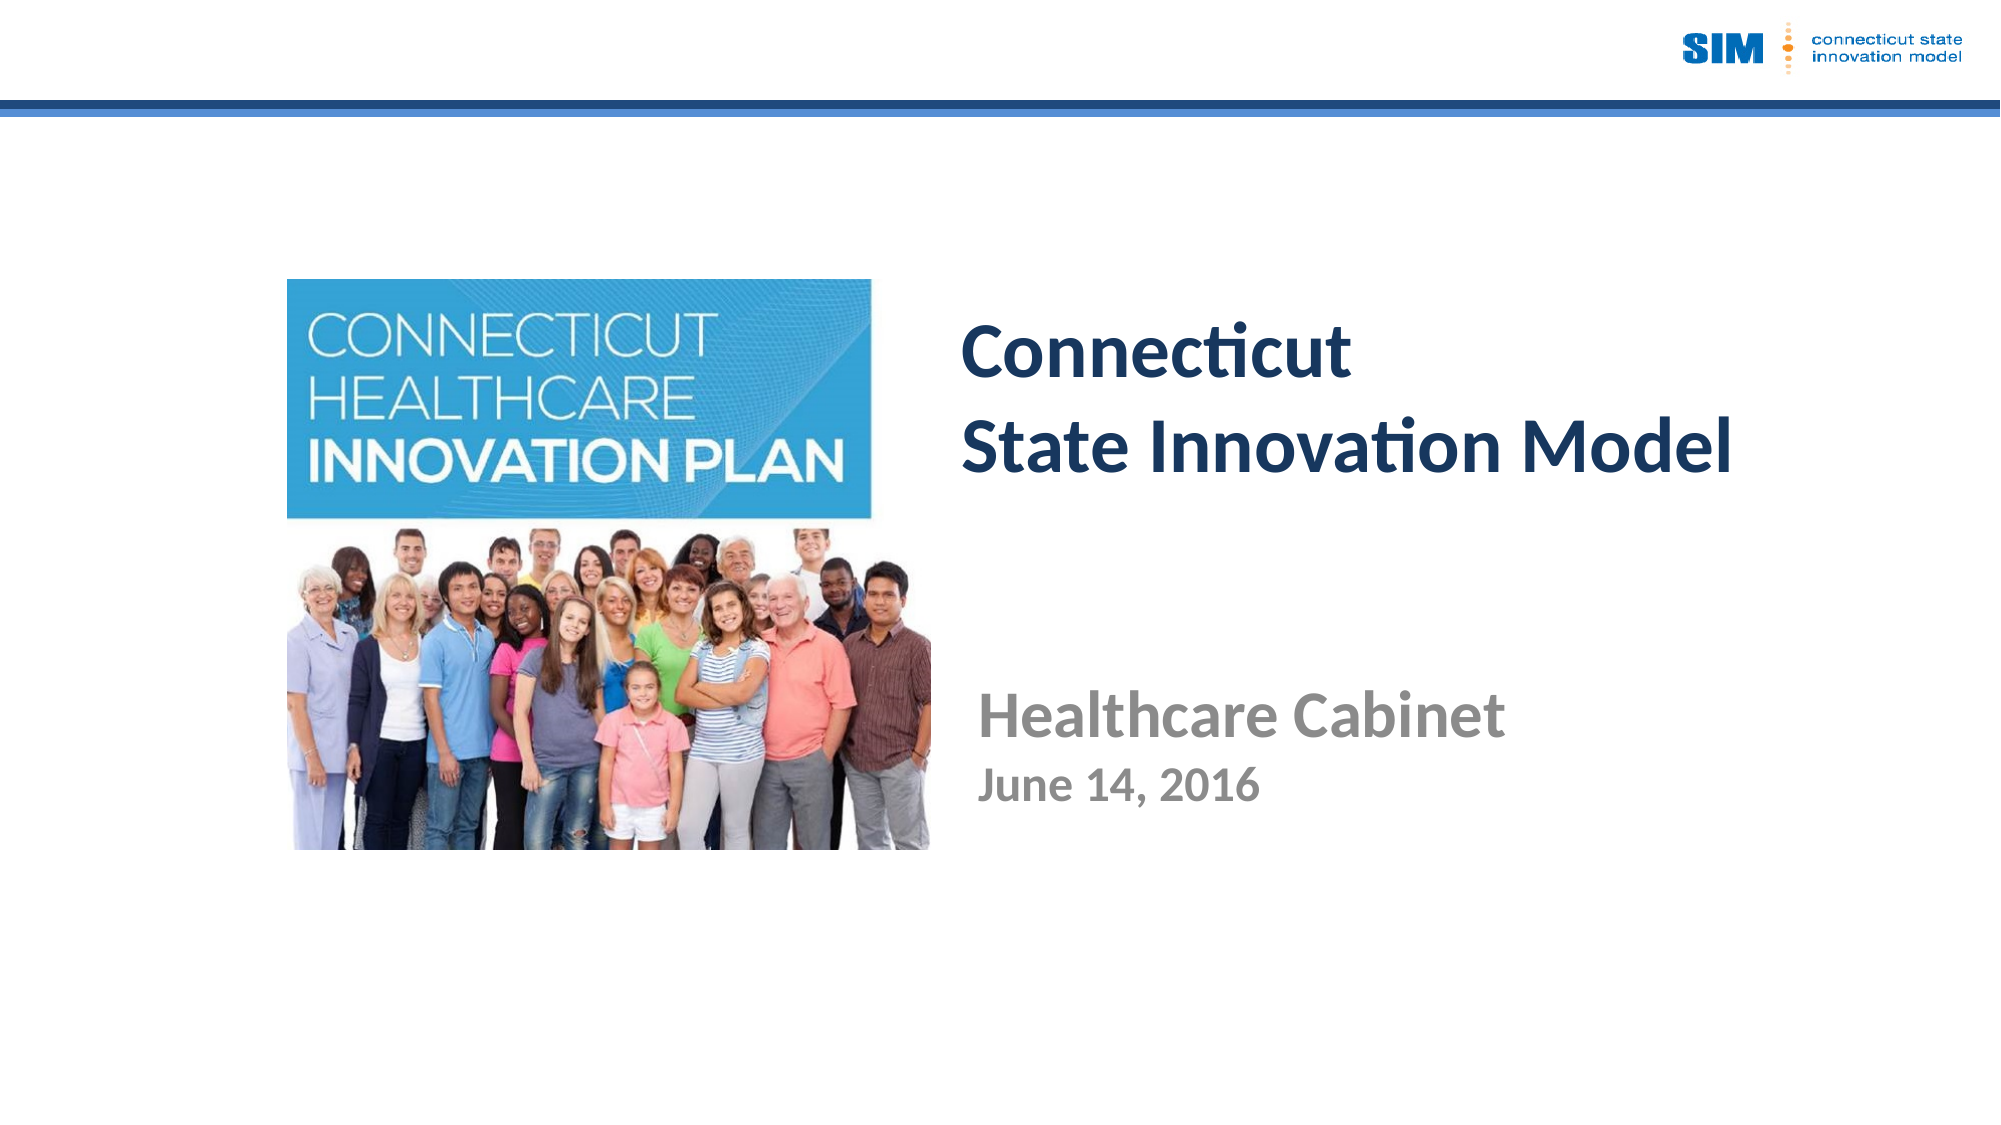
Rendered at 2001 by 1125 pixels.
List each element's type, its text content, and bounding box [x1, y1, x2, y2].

picture [1660, 8, 1988, 84]
title Connecticut State Innovation Model [946, 281, 1792, 601]
picture [287, 279, 931, 851]
subtitle Healthcare Cabinet June 14, 2016 [963, 663, 1719, 932]
